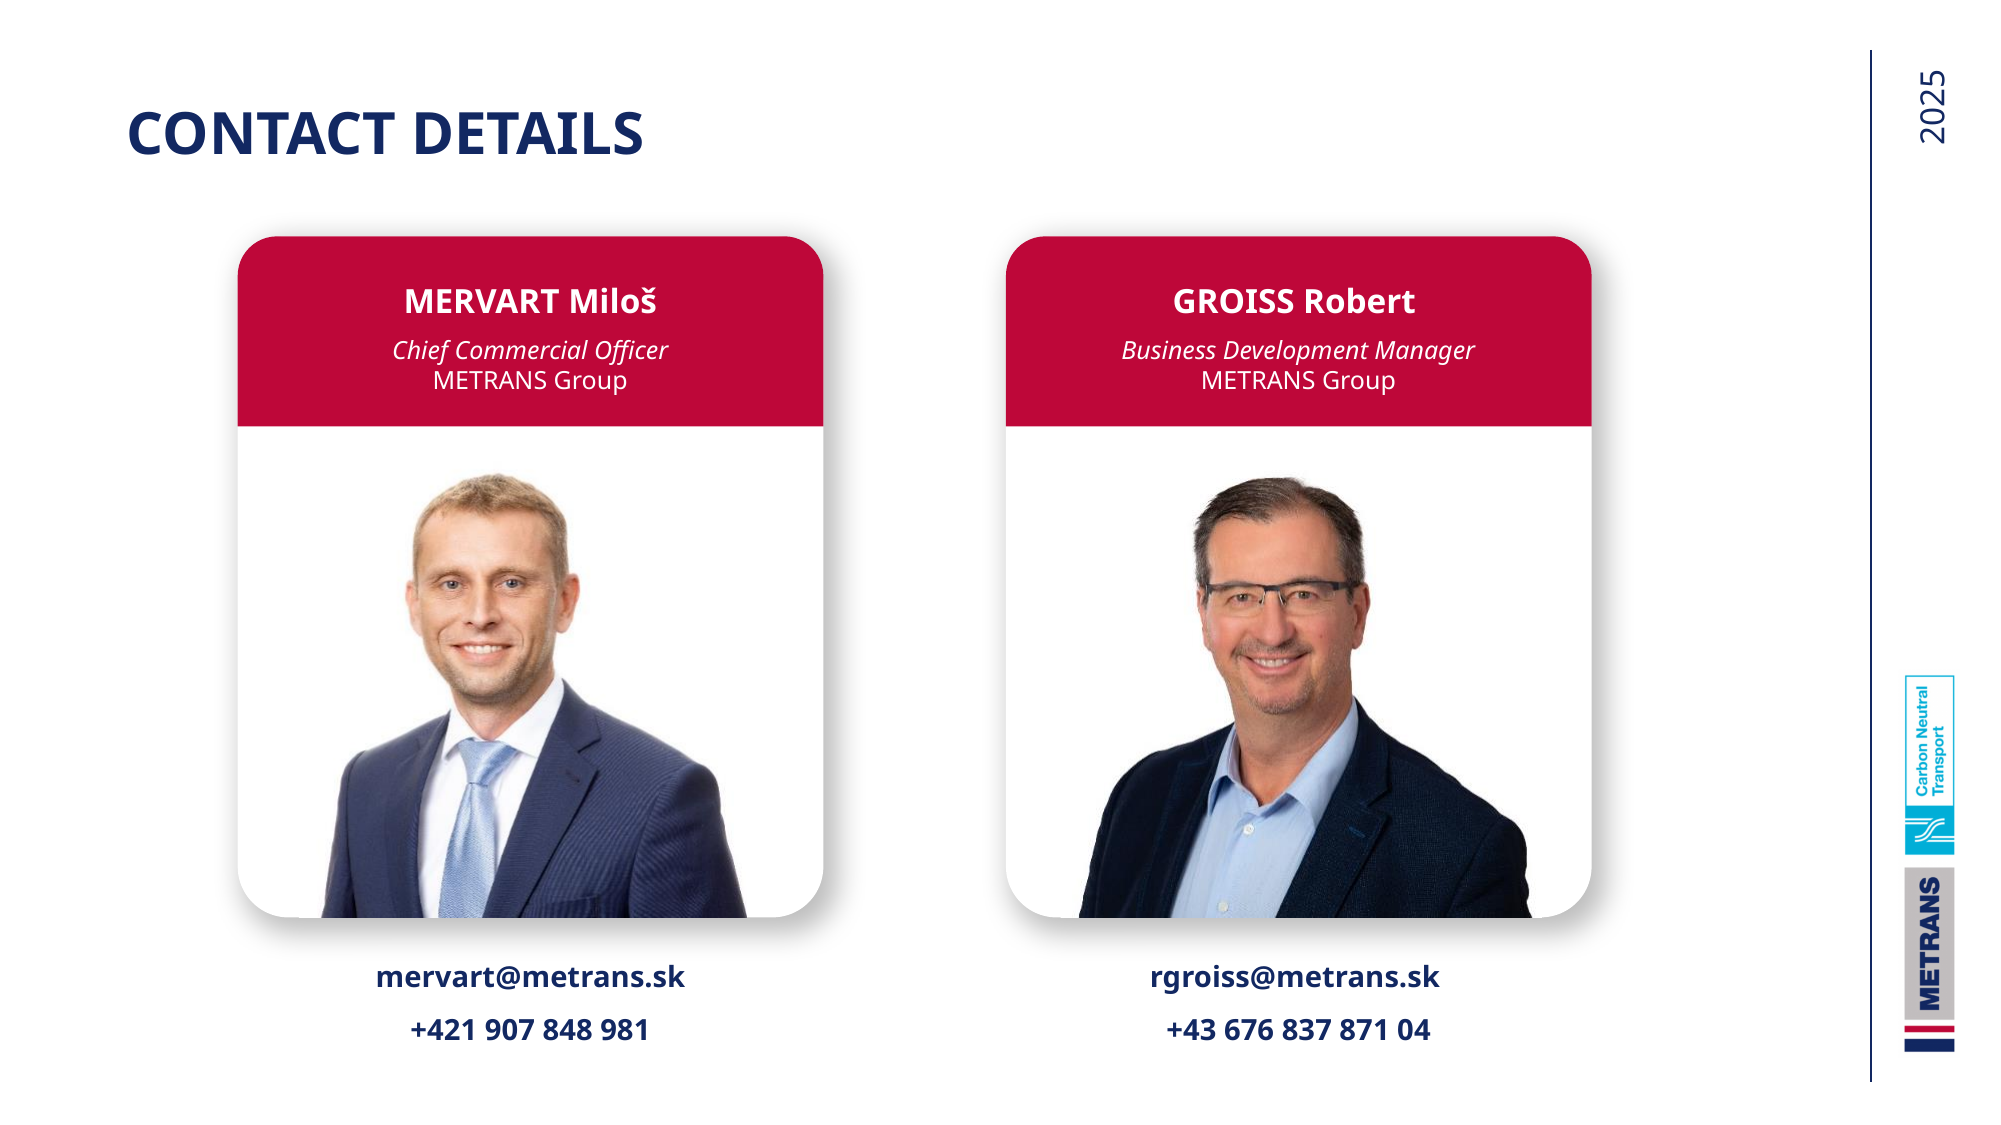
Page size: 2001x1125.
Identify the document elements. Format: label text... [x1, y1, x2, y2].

picture [1060, 447, 1542, 918]
text_box 2025 [1903, 45, 1959, 161]
text_box GROISS Robert Business Development Manager METRANS Group [1063, 272, 1535, 402]
text_box mervart@metrans.sk +421 907 848 981 [322, 951, 739, 1054]
picture [1734, 670, 2000, 1057]
text_box [236, 235, 825, 428]
text_box [1004, 428, 1593, 919]
text_box [236, 428, 825, 919]
text_box [1004, 235, 1593, 428]
picture [298, 444, 747, 918]
text_box rgroiss@metrans.sk +43 676 837 871 04 [1090, 951, 1507, 1054]
text_box MERVART Miloš Chief Commercial Officer METRANS Group [294, 272, 766, 402]
text_box CONTACT DETAILS [112, 88, 1274, 174]
